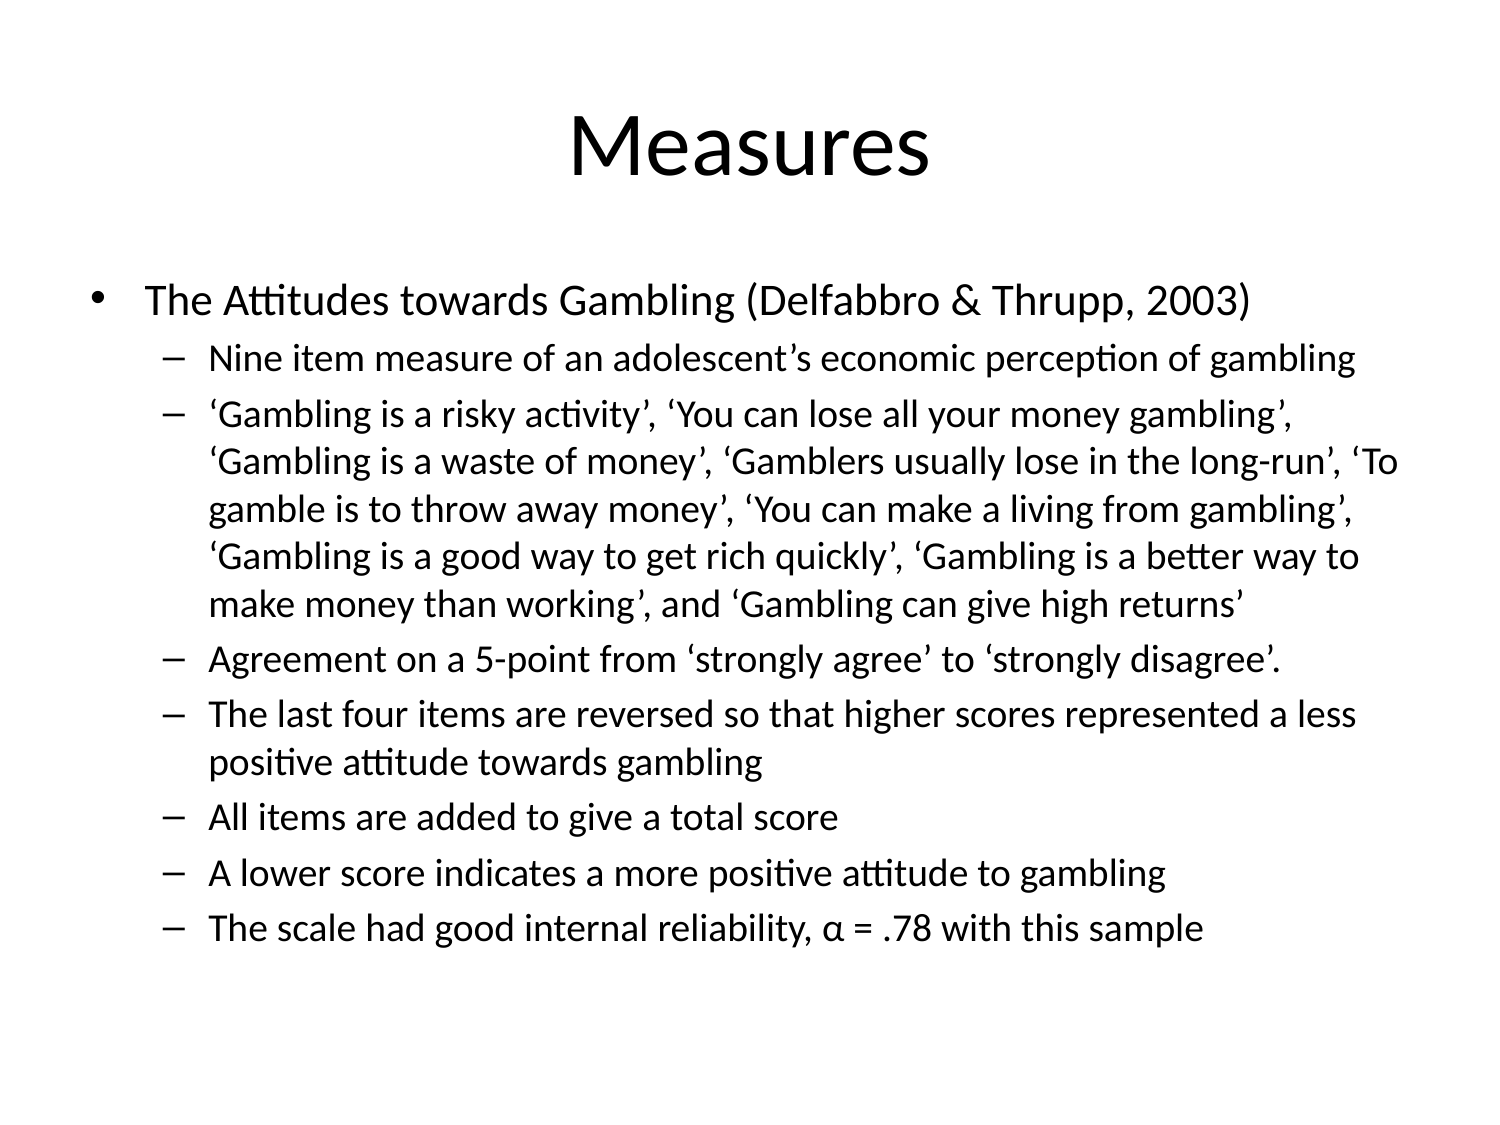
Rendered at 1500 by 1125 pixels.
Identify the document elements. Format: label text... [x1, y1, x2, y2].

list The Attitudes towards Gambling (Delfabbro & Thrupp, 2003) Nine item measure of an adolescent’s economic perception of gambling ‘Gambling is a risky activity’, ‘You can lose all your money gambling’, ‘Gambling is a waste of money’, ‘Gamblers usually lose in the long-run’, ‘To gamble is to throw away money’, ‘You can make a living from gambling’, ‘Gambling is a good way to get rich quickly’, ‘Gambling is a better way to make money than working’, and ‘Gambling can give high returns’ Agreement on a 5-point from ‘strongly agree’ to ‘strongly disagree’. The last four items are reversed so that higher scores represented a less positive attitude towards gambling All items are added to give a total score A lower score indicates a more positive attitude to gambling The scale had good internal reliability, α = .78 with this sample [75, 262, 1425, 1005]
title Measures [75, 45, 1425, 233]
